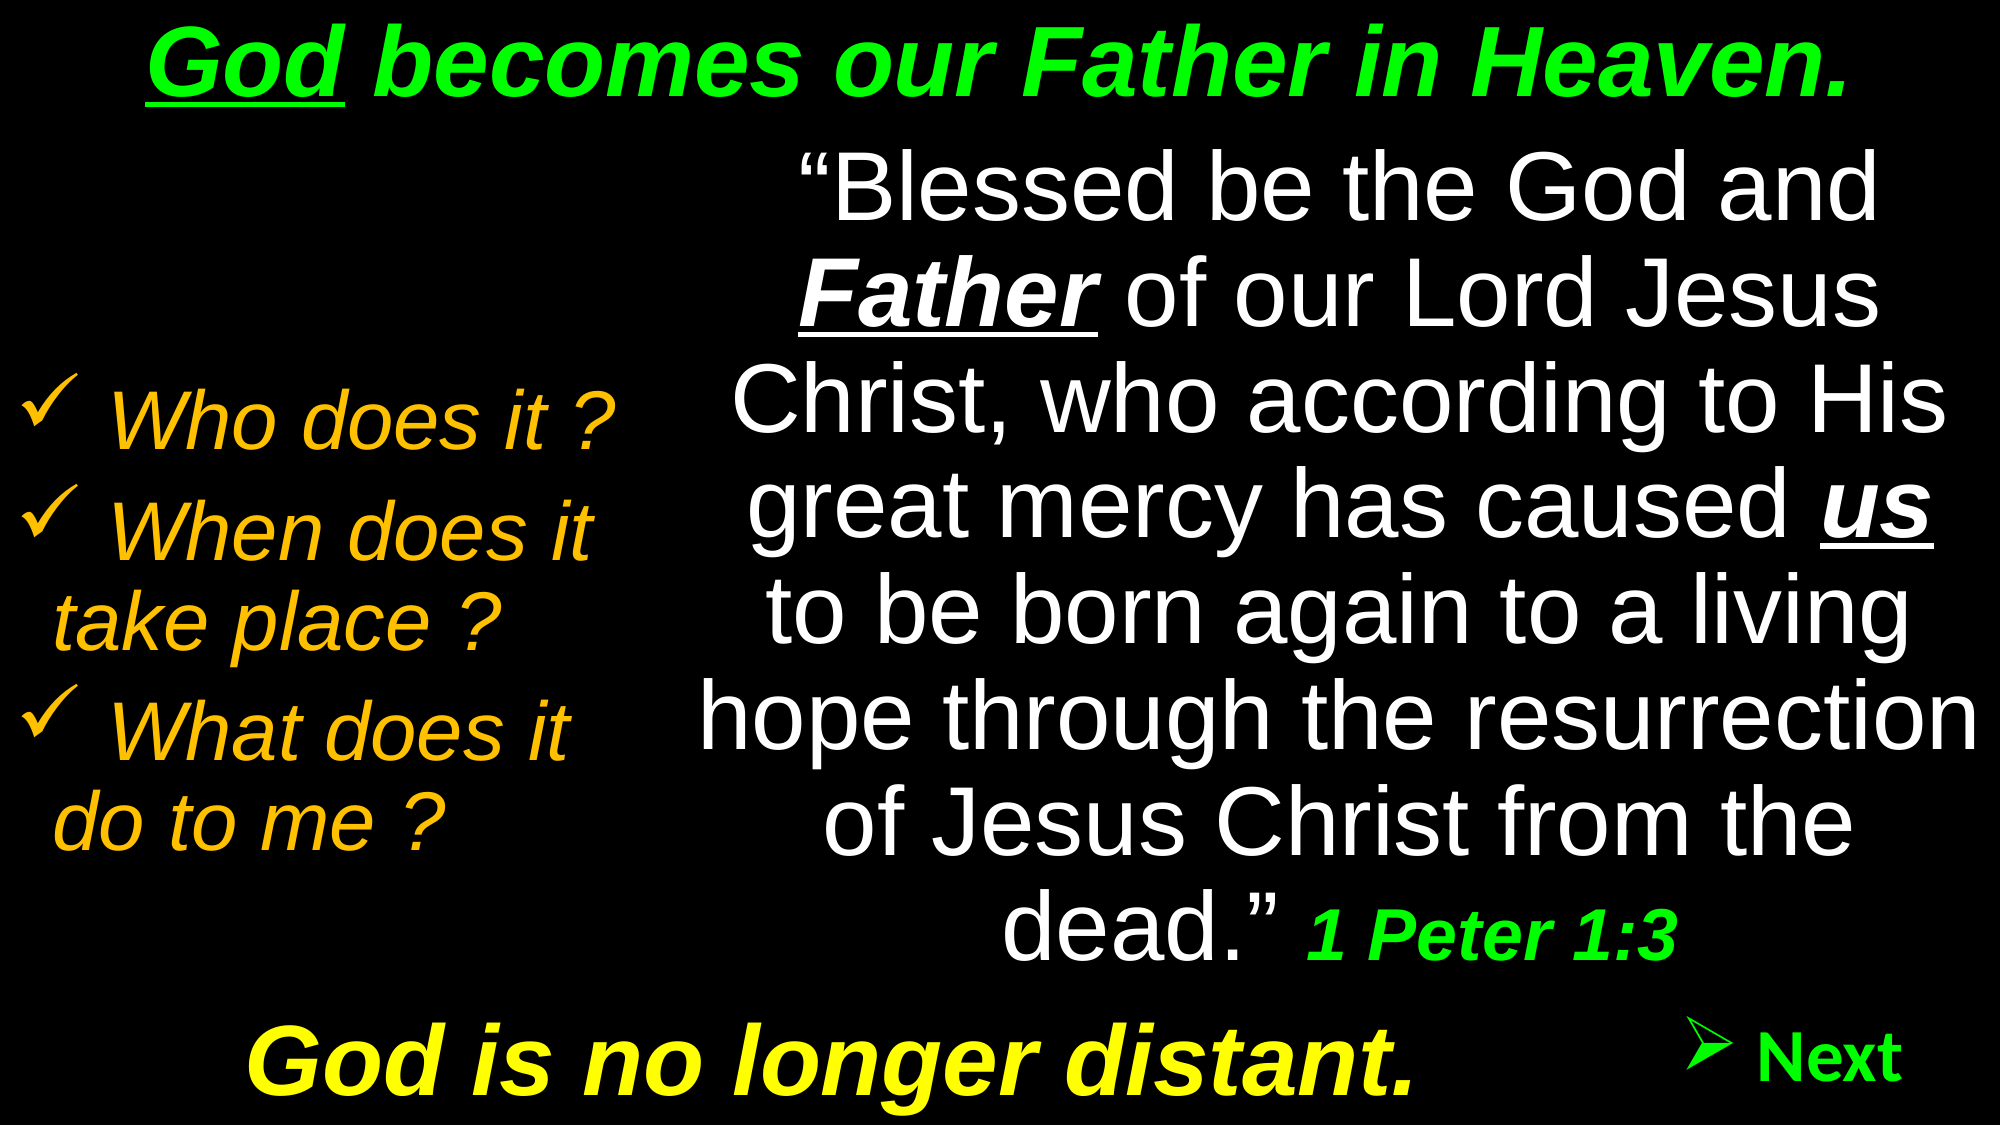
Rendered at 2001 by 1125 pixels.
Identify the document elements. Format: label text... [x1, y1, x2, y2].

title God becomes our Father in Heaven. [0, 0, 2000, 129]
list Who does it ? When does it take place ? What does it do to me ? [0, 256, 681, 990]
list Next [1665, 989, 2000, 1125]
list God is no longer distant. [0, 989, 1665, 1125]
list “Blessed be the God and Father of our Lord Jesus Christ, who according to His great mercy has caused us to be born again to a living hope through the resurrection of Jesus Christ from the dead.” 1 Peter 1:3 [680, 129, 2000, 989]
